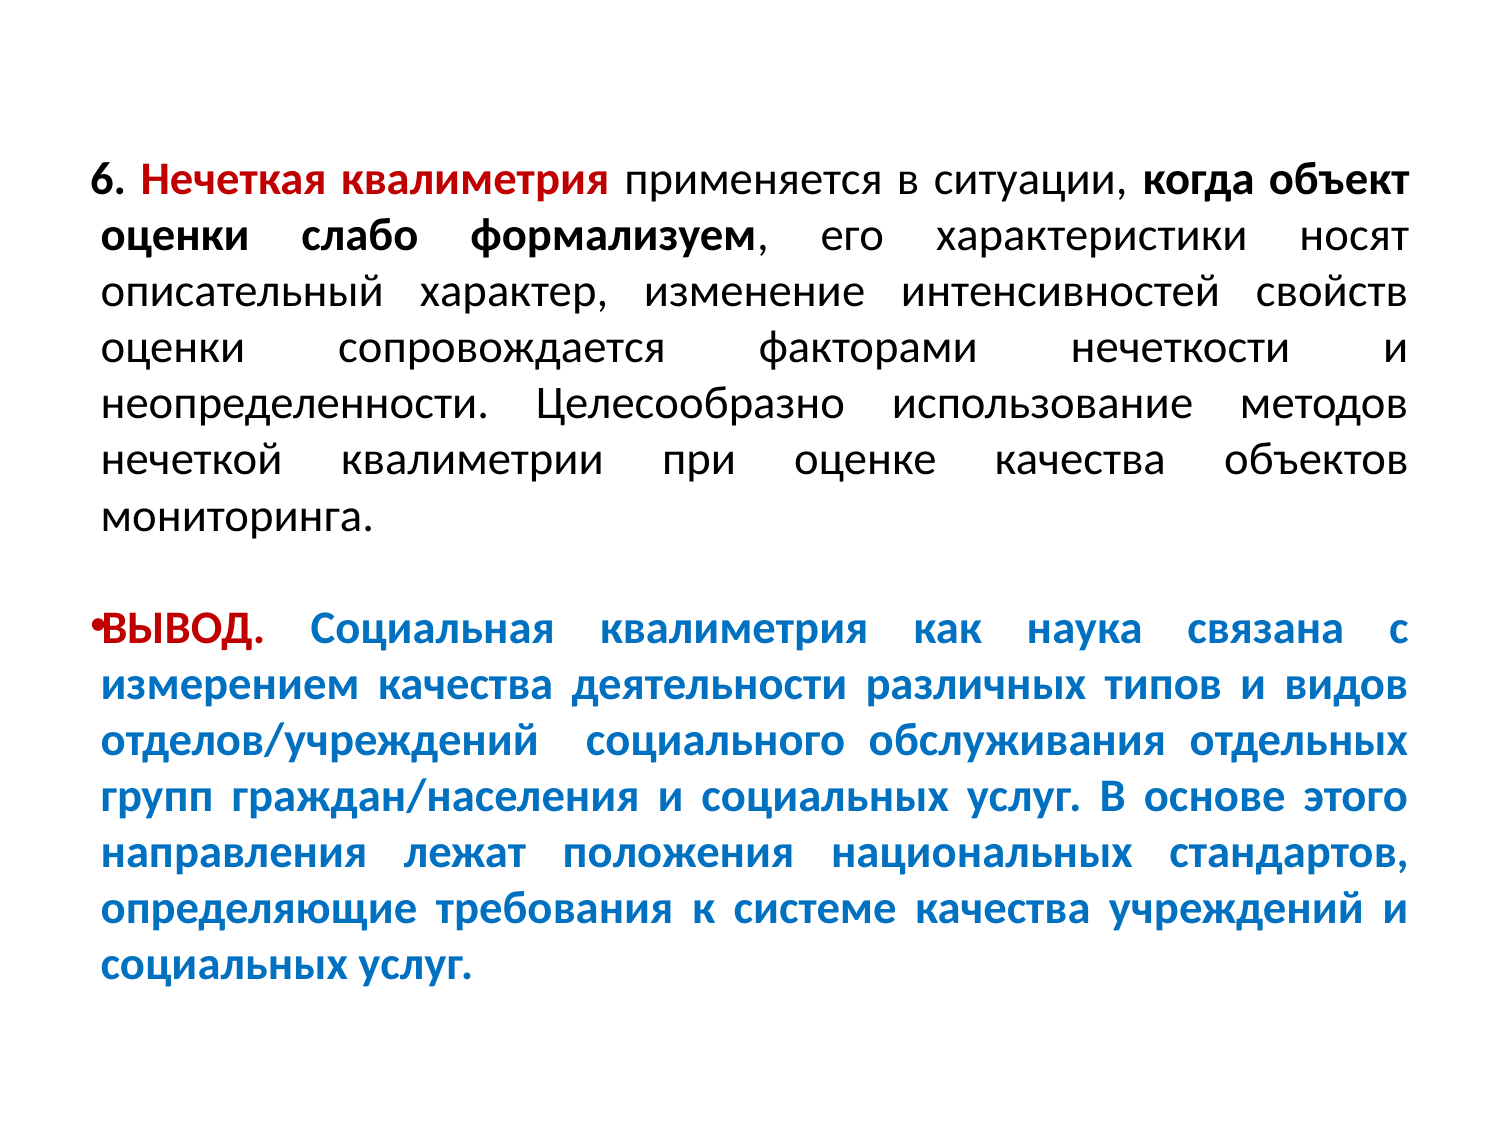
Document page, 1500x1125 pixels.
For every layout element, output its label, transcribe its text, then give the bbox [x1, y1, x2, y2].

list 6. Нечеткая квалиметрия применяется в ситуации, когда объект оценки слабо формализуем, его характеристики носят описательный характер, изменение интенсивностей свойств оценки сопровождается факторами нечеткости и неопределенности. Целесообразно использование методов нечеткой квалиметрии при оценке качества объектов мониторинга. ВЫВОД. Социальная квалиметрия как наука связана с измерением качества деятельности различных типов и видов отделов/учреждений социального обслуживания отдельных групп граждан/населения и социальных услуг. В основе этого направления лежат положения национальных стандартов, определяющие требования к системе качества учреждений и социальных услуг. [75, 140, 1425, 1005]
